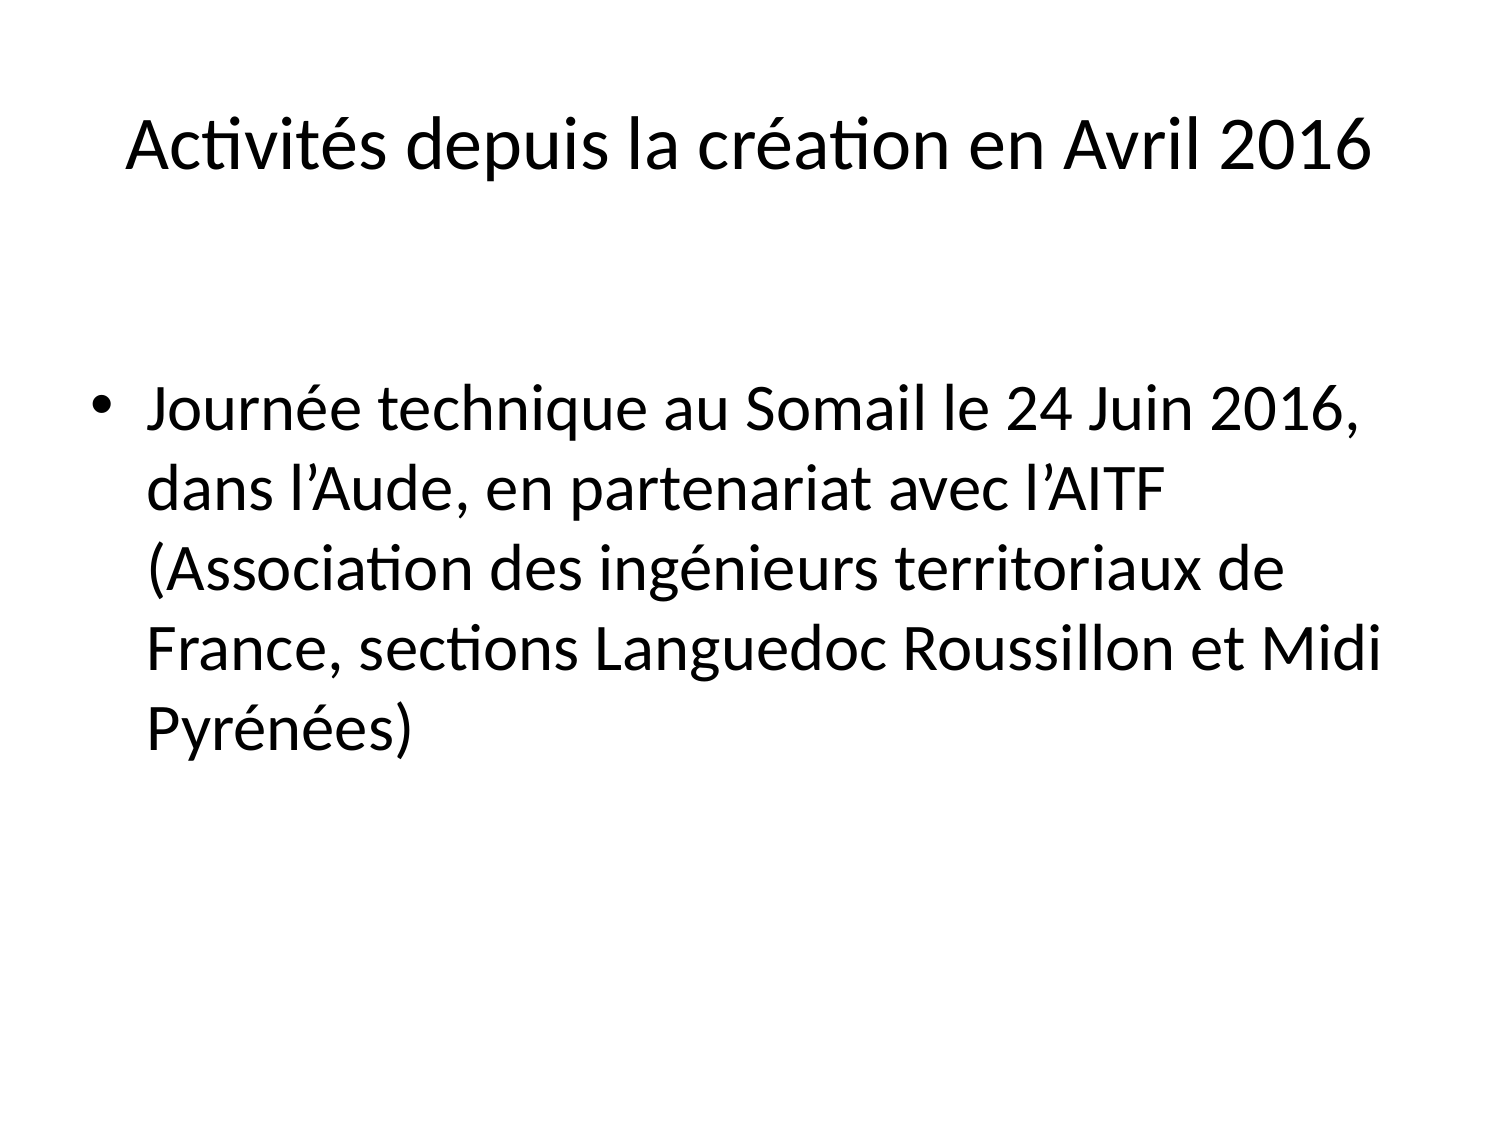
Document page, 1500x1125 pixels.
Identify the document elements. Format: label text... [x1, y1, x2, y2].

title Activités depuis la création en Avril 2016 [75, 45, 1425, 233]
list Journée technique au Somail le 24 Juin 2016, dans l’Aude, en partenariat avec l’AITF (Association des ingénieurs territoriaux de France, sections Languedoc Roussillon et Midi Pyrénées) [75, 262, 1425, 1105]
